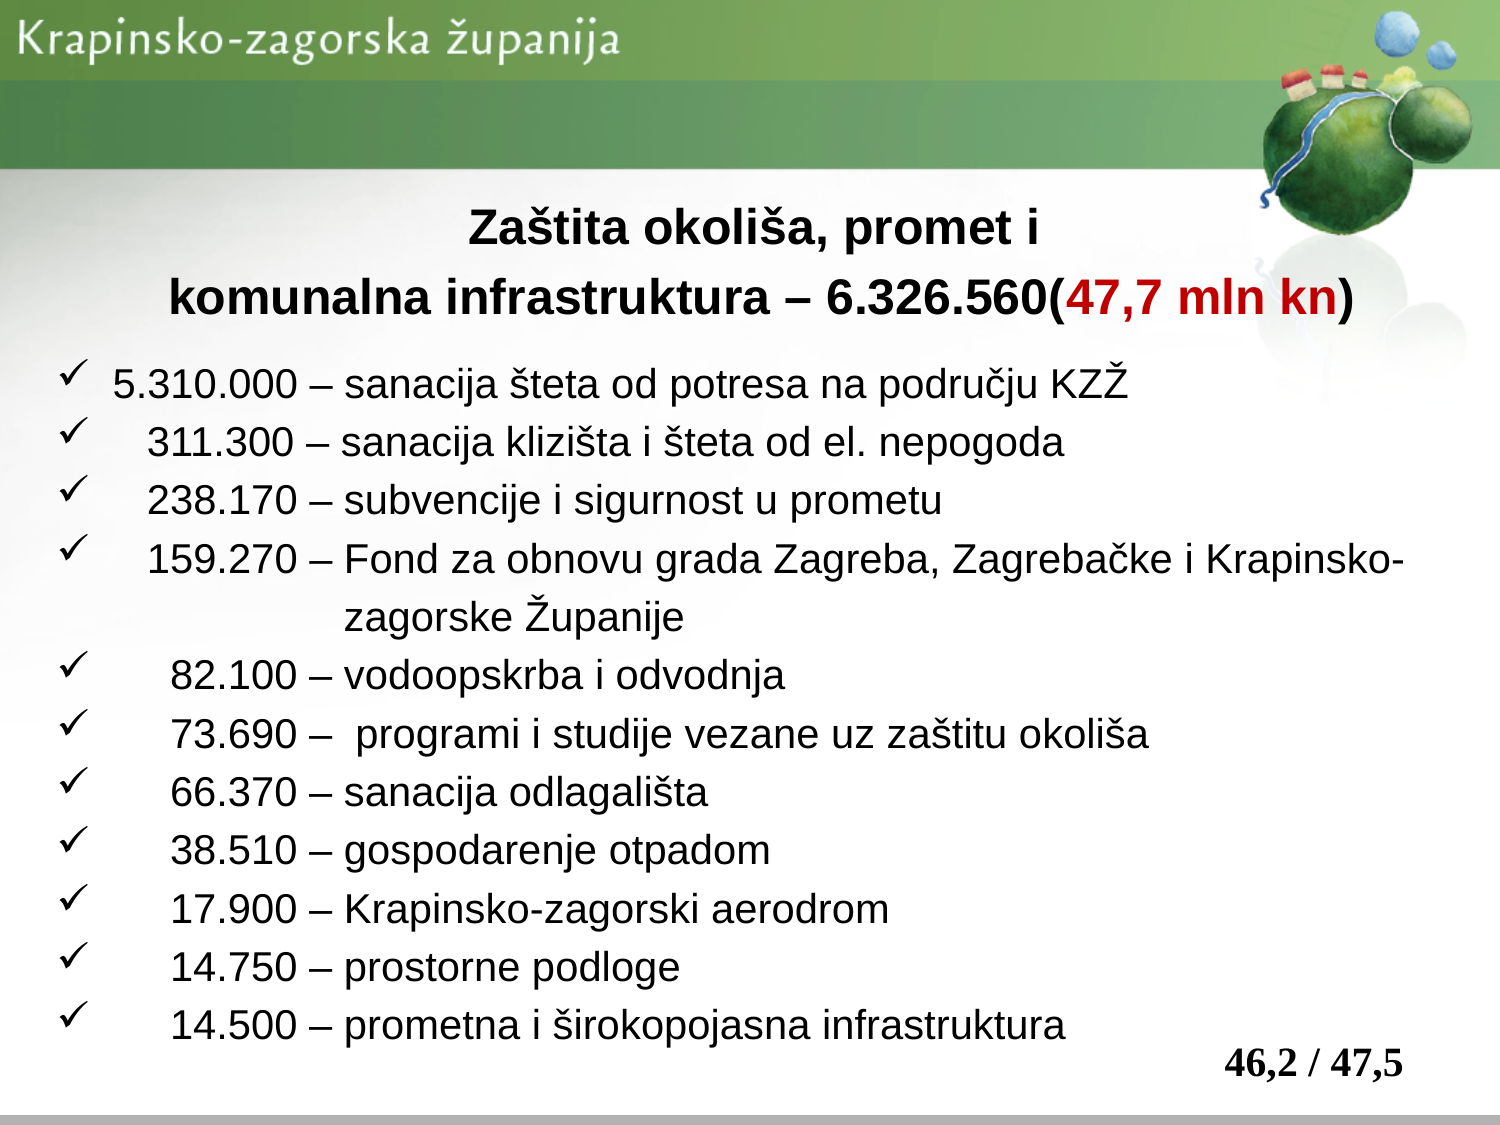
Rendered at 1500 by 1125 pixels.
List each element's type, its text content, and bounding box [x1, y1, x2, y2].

list Zaštita okoliša, promet i komunalna infrastruktura – 6.326.560(47,7 mln kn) 5.310.000 – sanacija šteta od potresa na području KZŽ 311.300 – sanacija klizišta i šteta od el. nepogoda 238.170 – subvencije i sigurnost u prometu 159.270 – Fond za obnovu grada Zagreba, Zagrebačke i Krapinsko- zagorske Županije 82.100 – vodoopskrba i odvodnja 73.690 – programi i studije vezane uz zaštitu okoliša 66.370 – sanacija odlagališta 38.510 – gospodarenje otpadom 17.900 – Krapinsko-zagorski aerodrom 14.750 – prostorne podloge 14.500 – prometna i širokopojasna infrastruktura [41, 187, 1483, 1093]
text_box 46,2 / 47,5 [1209, 1027, 1500, 1092]
picture [0, 0, 1500, 1115]
